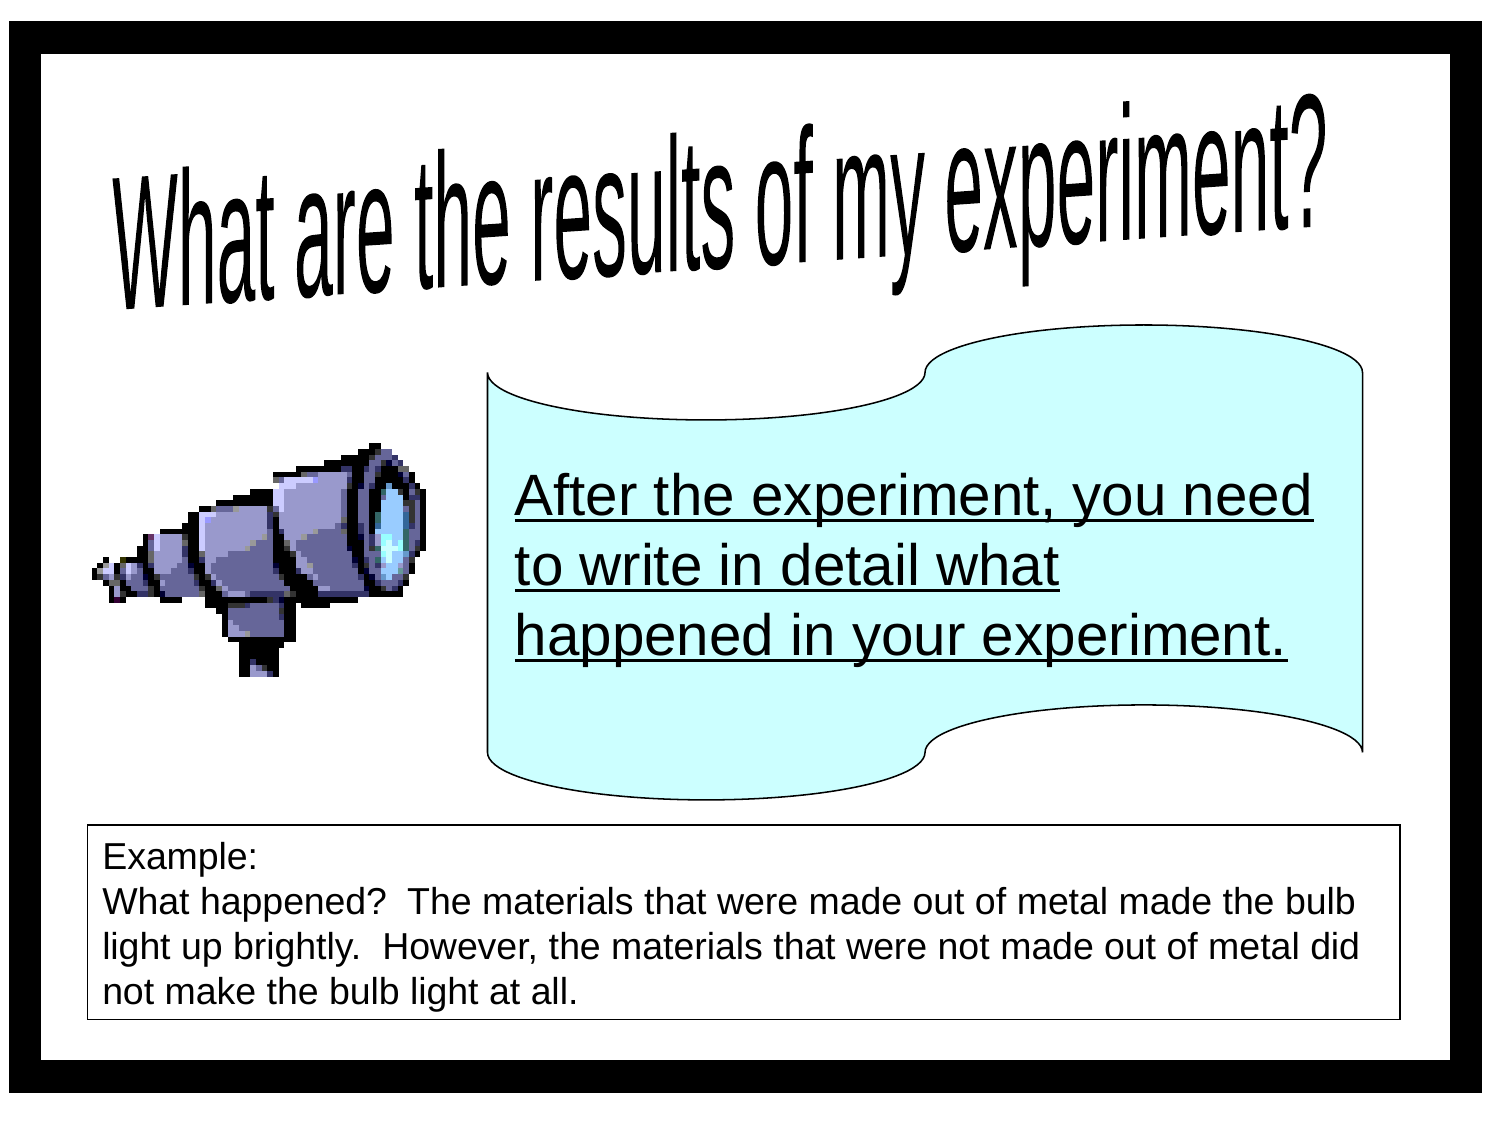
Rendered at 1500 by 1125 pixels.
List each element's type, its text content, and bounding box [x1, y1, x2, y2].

picture [74, 387, 438, 678]
text_box [487, 324, 1363, 800]
text_box Example: What happened? The materials that were made out of metal made the bulb light up brightly. However, the materials that were not made out of metal did not make the bulb light at all. [87, 824, 1400, 1020]
text_box [24, 37, 1467, 1077]
text_box After the experiment, you need to write in detail what happened in your experiment. [500, 450, 1350, 675]
